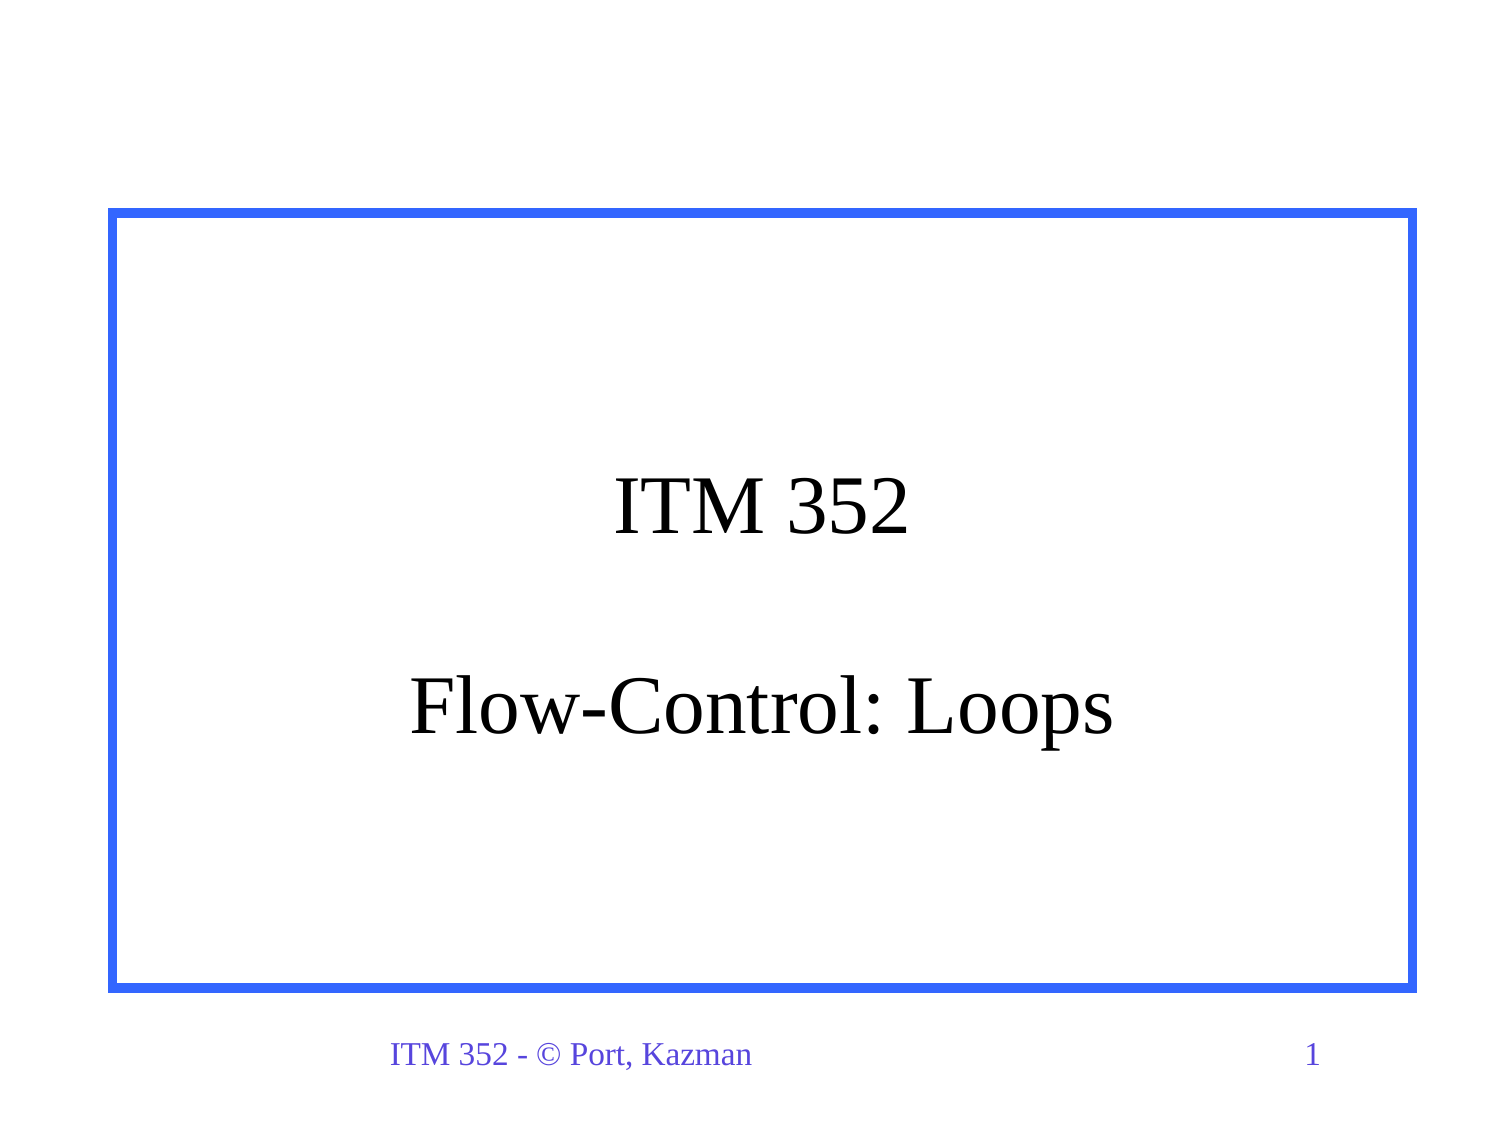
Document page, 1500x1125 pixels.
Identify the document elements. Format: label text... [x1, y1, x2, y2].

title ITM 352 Flow-Control: Loops [112, 213, 1413, 988]
